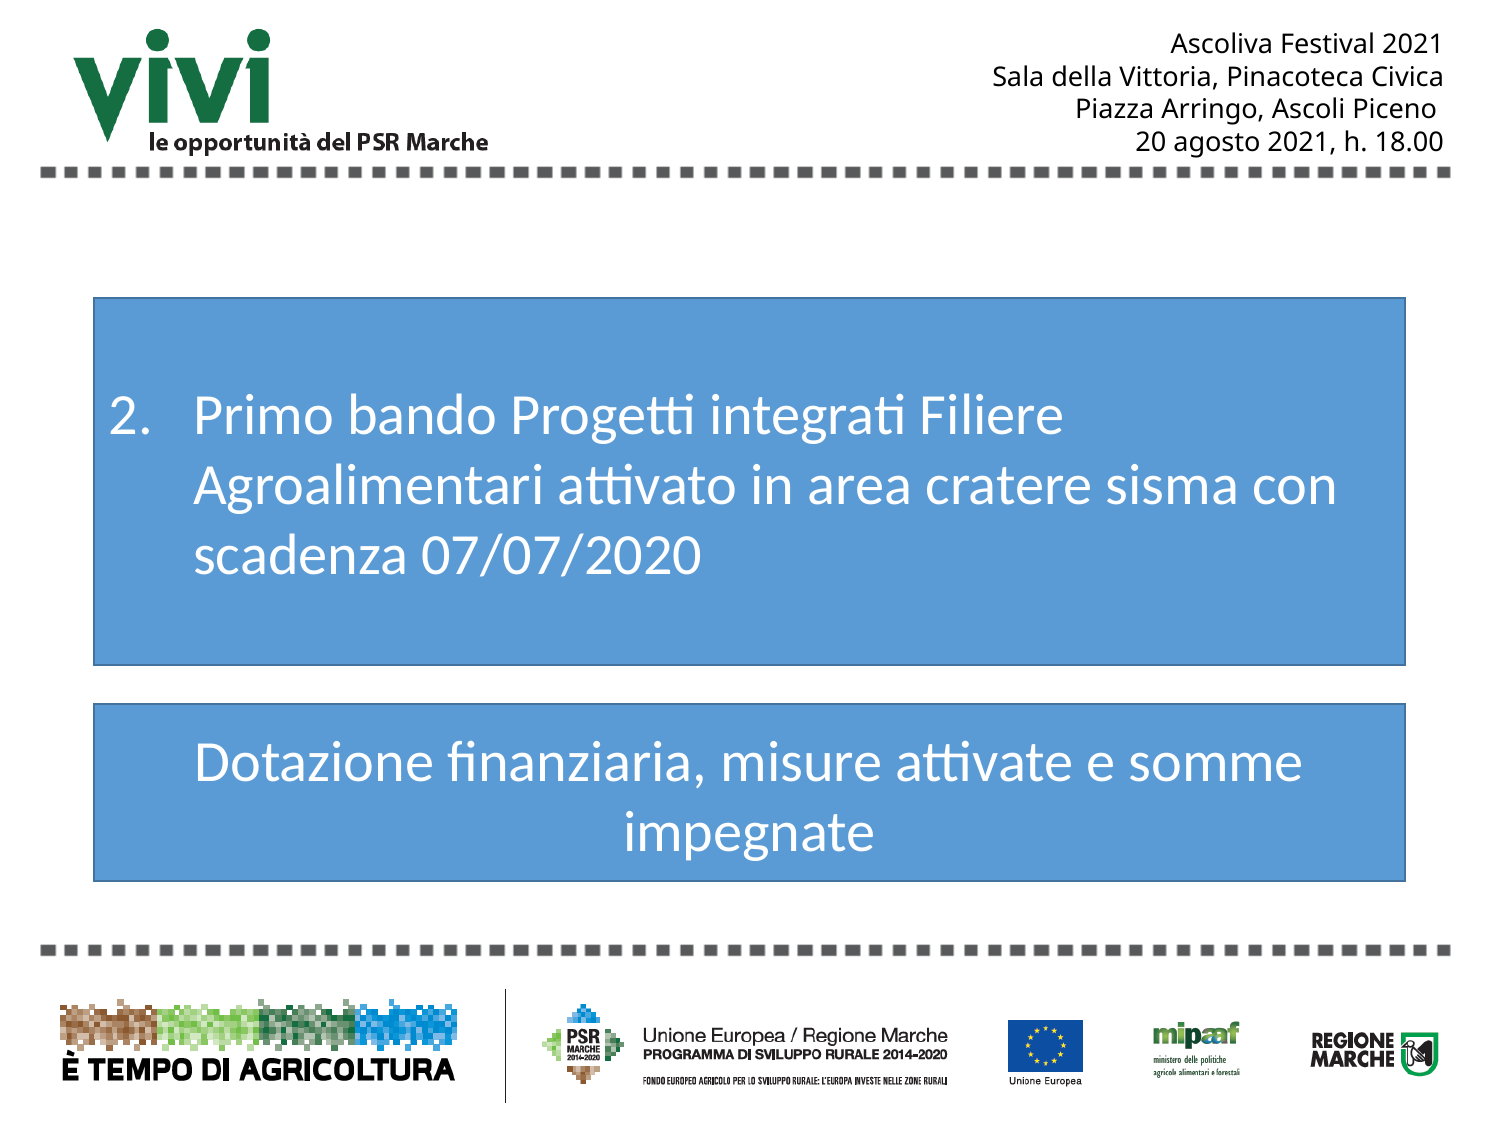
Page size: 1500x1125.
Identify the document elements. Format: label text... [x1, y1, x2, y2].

text_box Ascoliva Festival 2021 Sala della Vittoria, Pinacoteca Civica Piazza Arringo, Ascoli Piceno 20 agosto 2021, h. 18.00 [927, 19, 1459, 148]
text_box Dotazione finanziaria, misure attivate e somme impegnate [93, 703, 1406, 882]
picture [0, 926, 1485, 1107]
text_box Primo bando Progetti integrati Filiere Agroalimentari attivato in area cratere sisma con scadenza 07/07/2020 [93, 297, 1406, 666]
picture [0, 14, 1485, 210]
